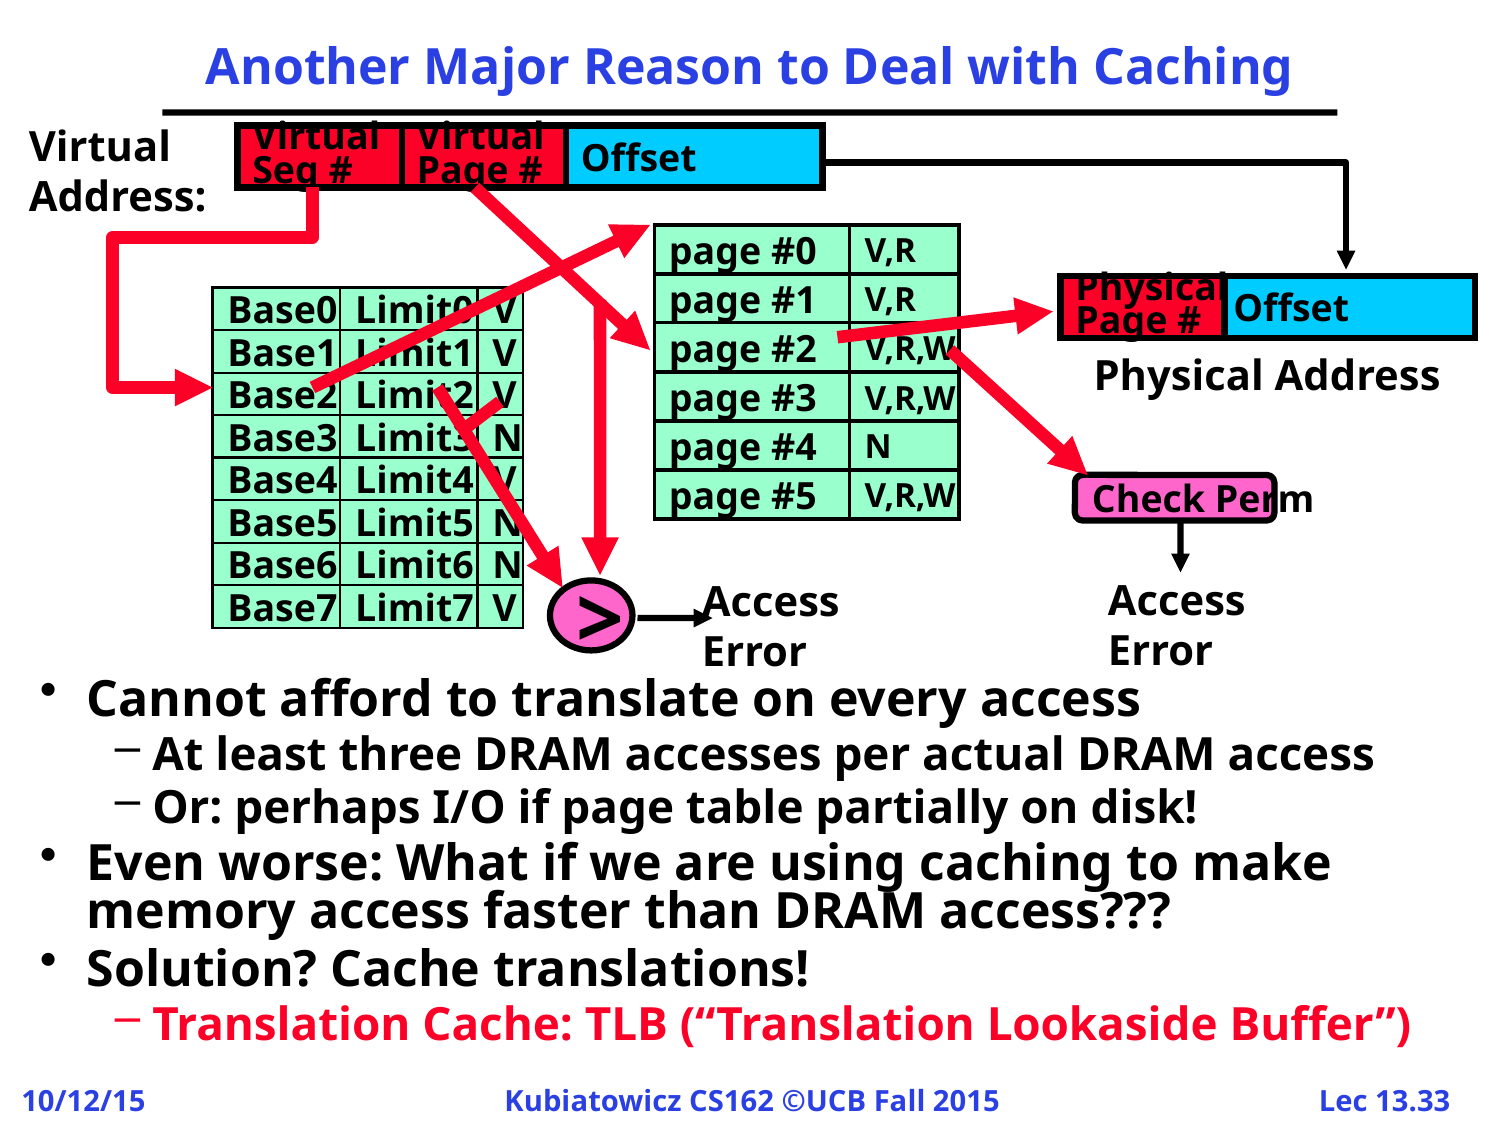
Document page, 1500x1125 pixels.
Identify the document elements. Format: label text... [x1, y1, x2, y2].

list Cannot afford to translate on every access At least three DRAM accesses per actual DRAM access Or: perhaps I/O if page table partially on disk! Even worse: What if we are using caching to make memory access faster than DRAM access??? Solution? Cache translations! Translation Cache: TLB (“Translation Lookaside Buffer”) [24, 670, 1475, 1113]
title Another Major Reason to Deal with Caching [162, 24, 1338, 110]
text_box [12, 112, 1476, 663]
